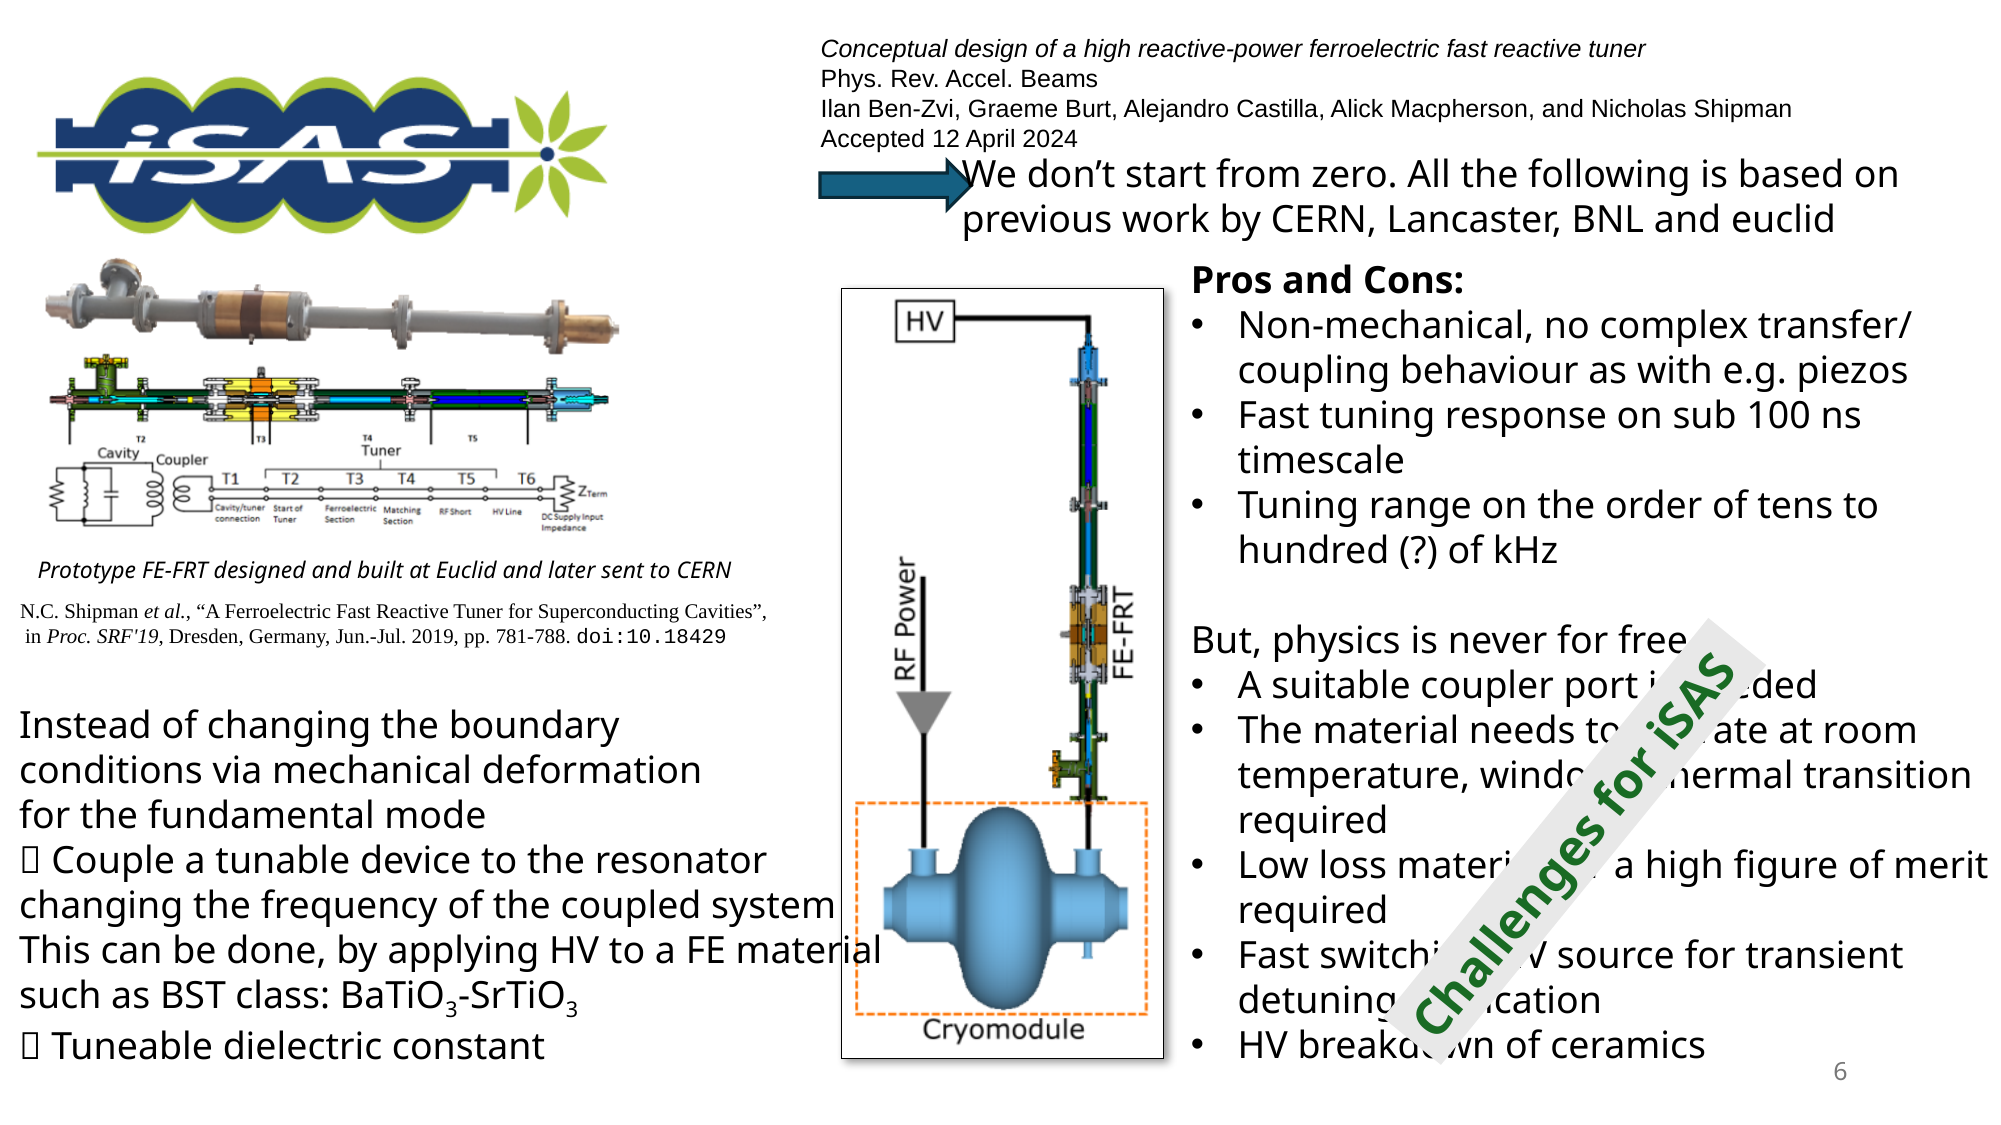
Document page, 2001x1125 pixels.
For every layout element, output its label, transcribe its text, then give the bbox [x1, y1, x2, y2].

text_box Conceptual design of a high reactive-power ferroelectric fast reactive tuner Phys. Rev. Accel. Beams Ilan Ben-Zvi, Graeme Burt, Alejandro Castilla, Alick Macpherson, and Nicholas Shipman Accepted 12 April 2024 [805, 25, 1810, 206]
slide_number 6 [1412, 1073, 1863, 1103]
picture [26, 61, 636, 538]
text_box Instead of changing the boundary conditions via mechanical deformation for the fundamental mode  Couple a tunable device to the resonator changing the frequency of the coupled system This can be done, by applying HV to a FE material such as BST class: BaTiO3-SrTiO3  Tuneable dielectric constant [0, 693, 898, 1120]
text_box Pros and Cons: Non-mechanical, no complex transfer/ coupling behaviour as with e.g. piezos Fast tuning response on sub 100 ns timescale Tuning range on the order of tens to hundred (?) of kHz But, physics is never for free A suitable coupler port is needed The material needs to operate at room temperature, windows, thermal transition required Low loss material for a high figure of merit required Fast switching HV source for transient detuning application HV breakdown of ceramics [1176, 248, 2000, 1073]
text_box Prototype FE-FRT designed and built at Euclid and later sent to CERN [22, 547, 747, 590]
text_box [818, 157, 946, 214]
picture [840, 287, 1165, 1059]
text_box N.C. Shipman et al., “A Ferroelectric Fast Reactive Tuner for Superconducting Cavities”, in Proc. SRF'19, Dresden, Germany, Jun.-Jul. 2019, pp. 781-788. doi:10.18429 [5, 590, 783, 656]
text_box We don’t start from zero. All the following is based on previous work by CERN, Lancaster, BNL and euclid [946, 142, 1916, 247]
text_box Challenges for iSAS [1383, 617, 1767, 1065]
